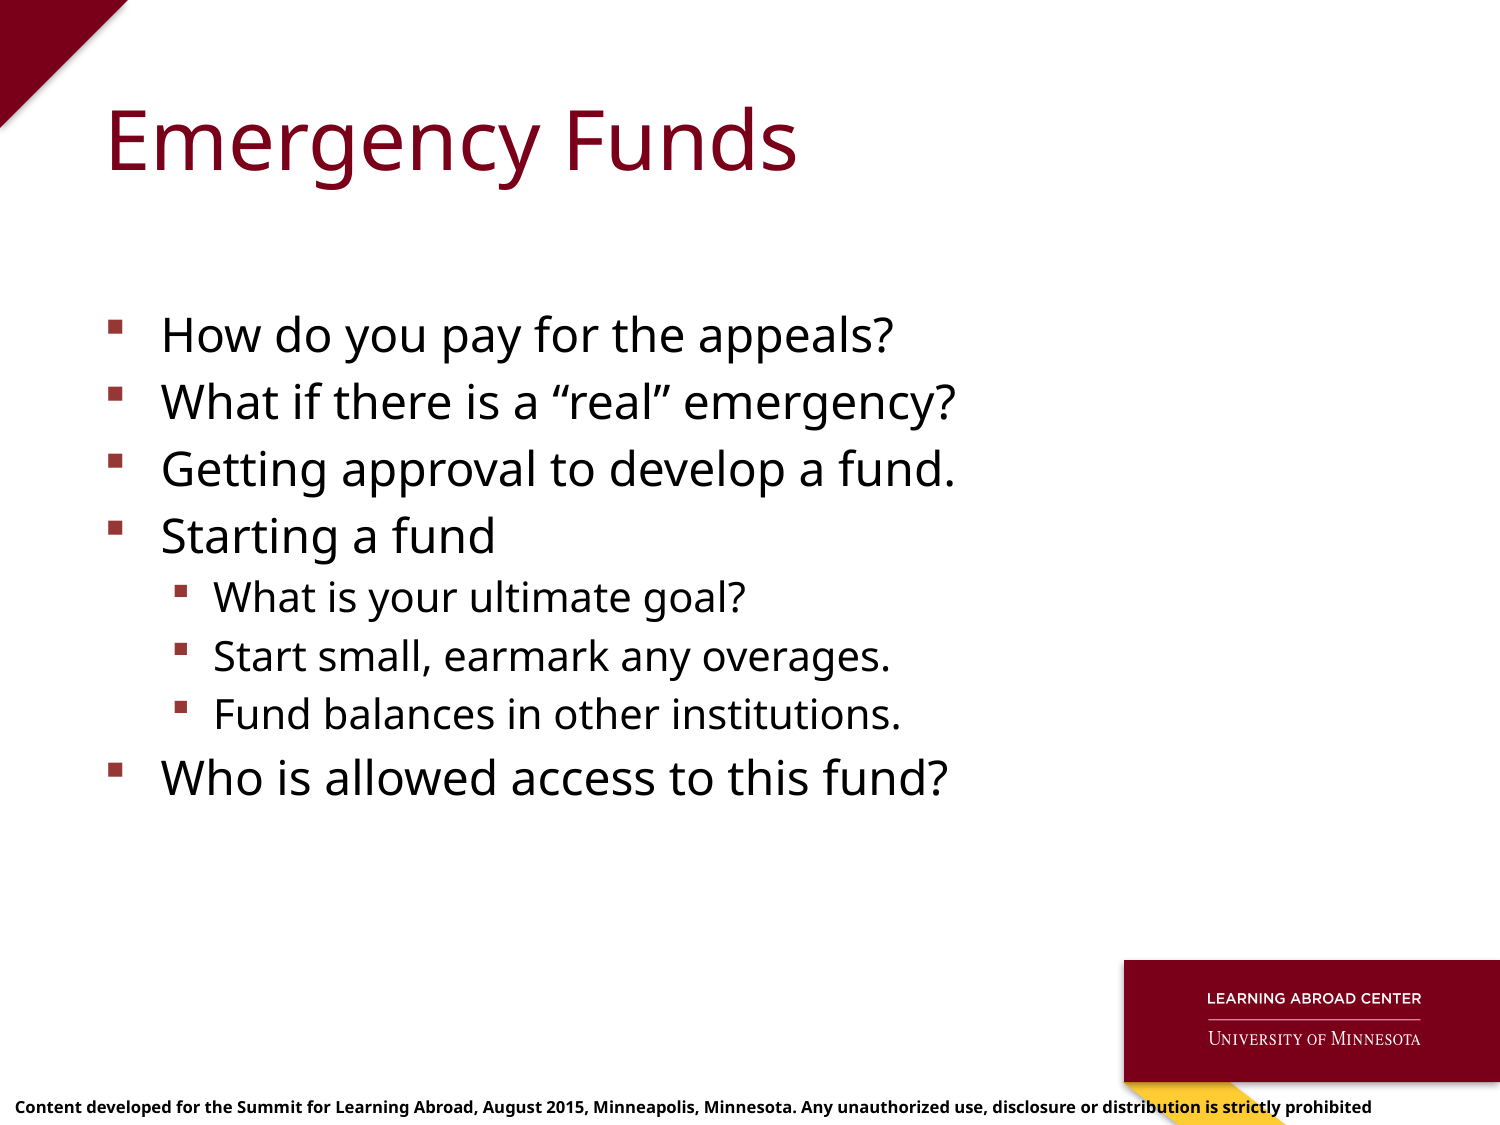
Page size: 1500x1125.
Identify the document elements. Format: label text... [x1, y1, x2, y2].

list How do you pay for the appeals? What if there is a “real” emergency? Getting approval to develop a fund. Starting a fund What is your ultimate goal? Start small, earmark any overages. Fund balances in other institutions. Who is allowed access to this fund? [89, 296, 1386, 945]
title Emergency Funds [89, 79, 1386, 267]
text_box Content developed for the Summit for Learning Abroad, August 2015, Minneapolis, Minnesota. Any unauthorized use, disclosure or distribution is strictly prohibited [0, 1089, 1500, 1125]
picture [1208, 993, 1421, 1045]
